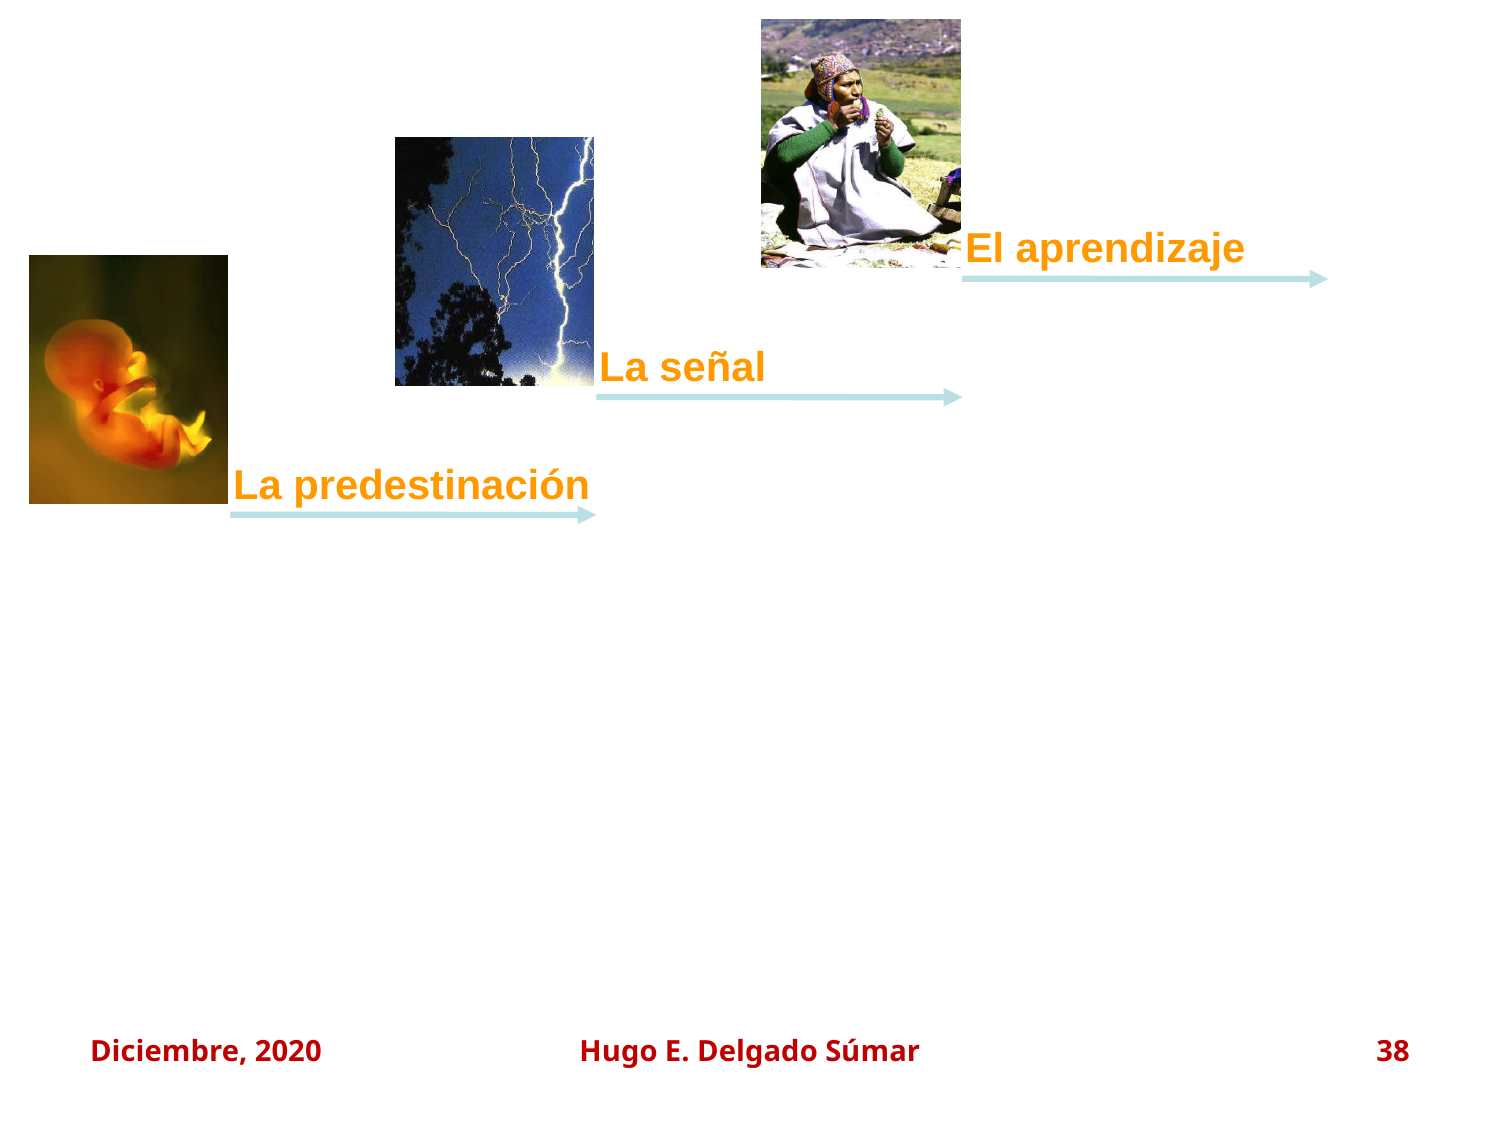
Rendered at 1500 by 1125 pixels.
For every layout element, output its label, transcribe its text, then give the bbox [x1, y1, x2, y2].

picture [761, 18, 961, 268]
picture [29, 254, 228, 504]
picture [395, 136, 595, 386]
footer Hugo E. Delgado Súmar [512, 1024, 988, 1103]
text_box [584, 331, 963, 398]
slide_number 38 [1074, 1024, 1426, 1103]
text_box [218, 449, 632, 516]
slide_number Diciembre, 2020 [74, 1024, 426, 1103]
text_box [949, 213, 1329, 280]
